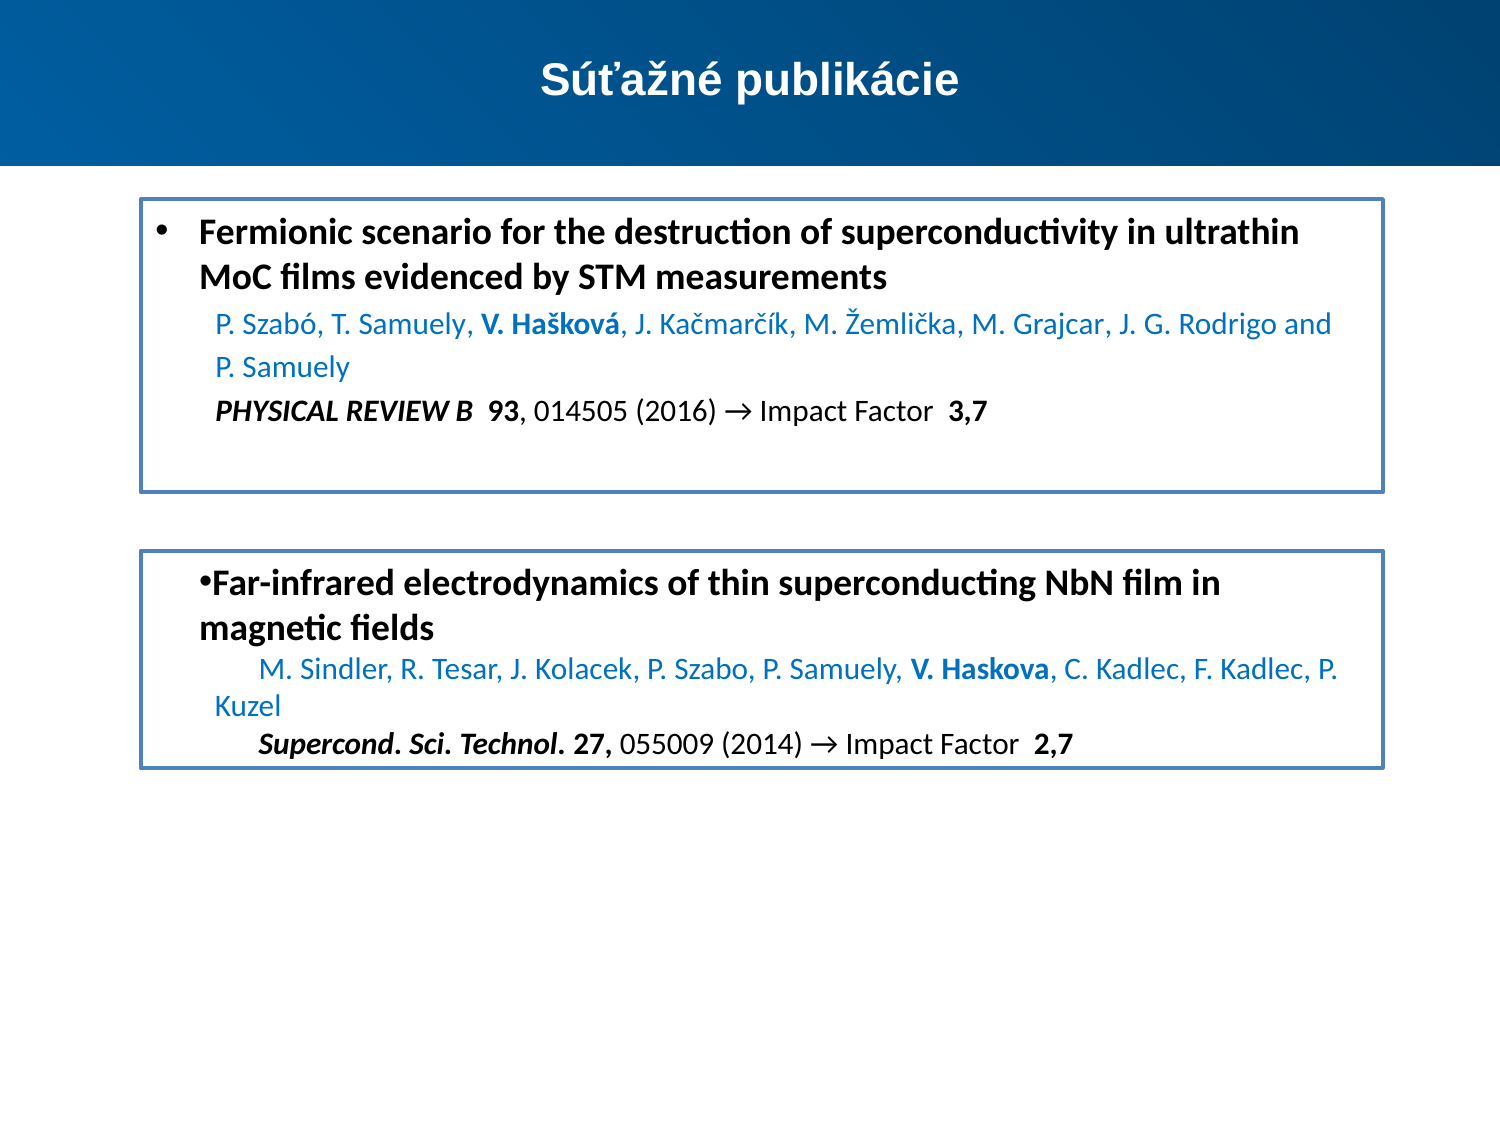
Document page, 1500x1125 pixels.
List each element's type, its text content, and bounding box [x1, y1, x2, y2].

text_box [0, 0, 1500, 166]
text_box Far-infrared electrodynamics of thin superconducting NbN film in magnetic fields M. Sindler, R. Tesar, J. Kolacek, P. Szabo, P. Samuely, V. Haskova, C. Kadlec, F. Kadlec, P. Kuzel Supercond. Sci. Technol. 27, 055009 (2014) → Impact Factor 2,7 [139, 549, 1385, 770]
text_box Súťažné publikácie [433, 42, 1067, 113]
text_box Fermionic scenario for the destruction of superconductivity in ultrathin MoC films evidenced by STM measurements P. Szabó, T. Samuely, V. Hašková, J. Kačmarčík, M. Žemlička, M. Grajcar, J. G. Rodrigo and P. Samuely PHYSICAL REVIEW B 93, 014505 (2016) → Impact Factor 3,7 [139, 197, 1385, 494]
